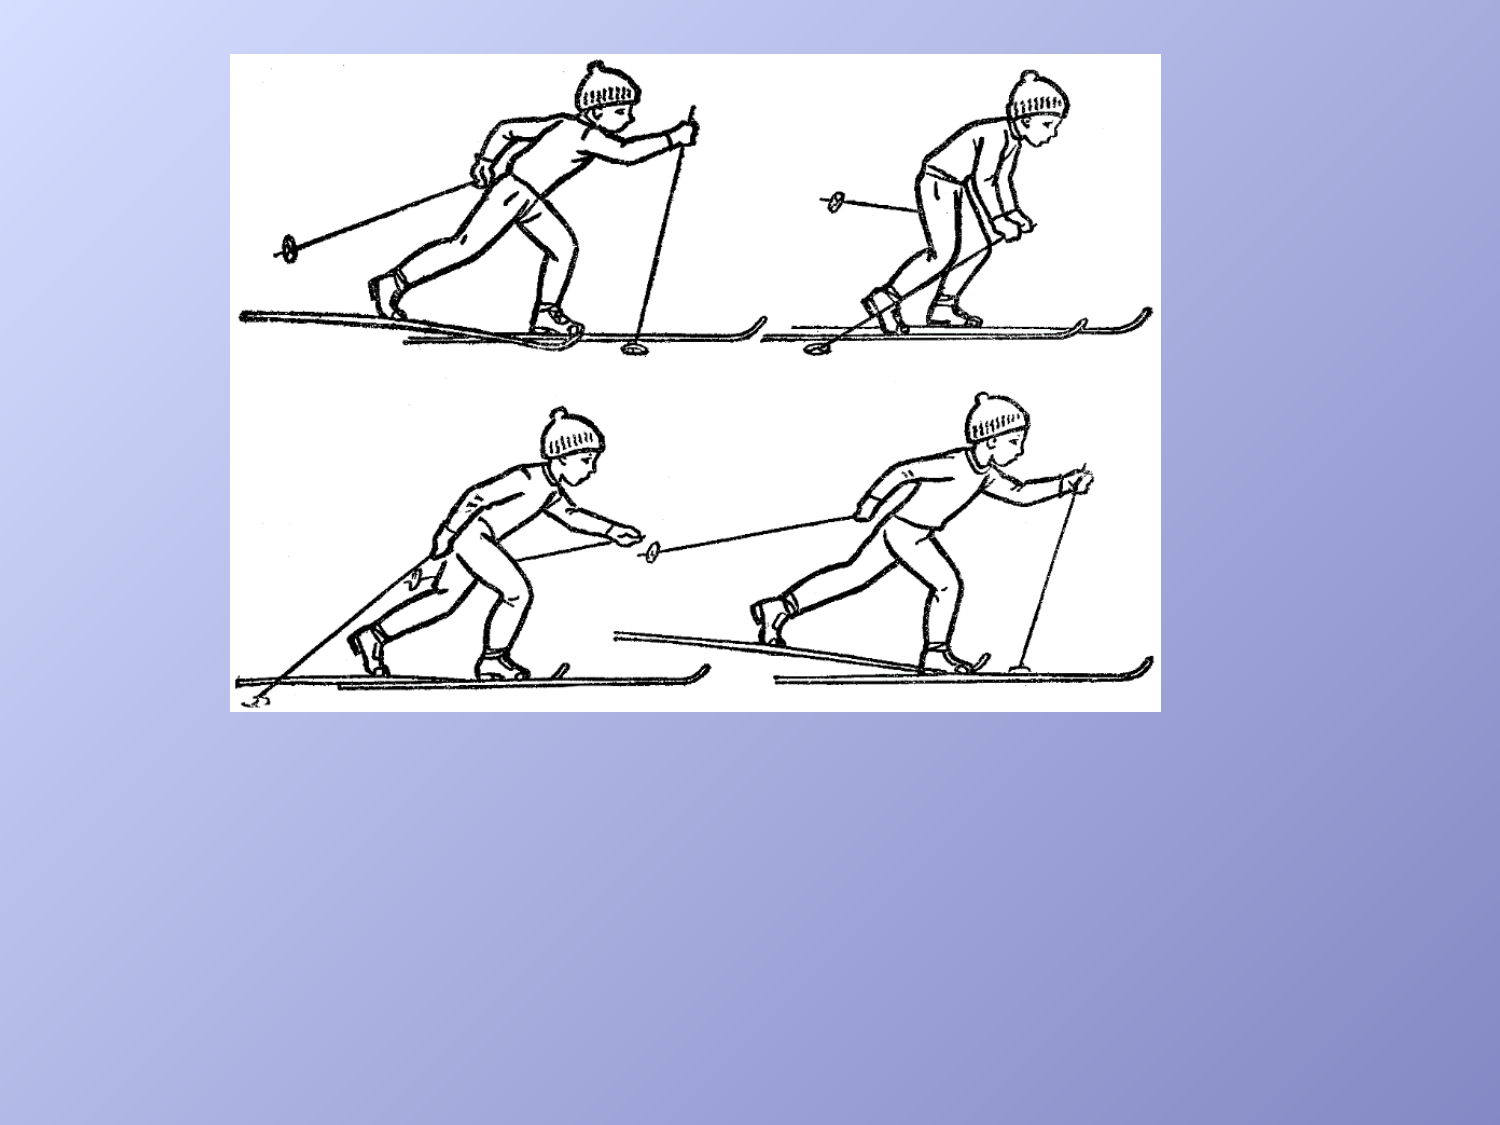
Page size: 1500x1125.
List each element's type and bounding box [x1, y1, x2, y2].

picture [229, 54, 1161, 712]
